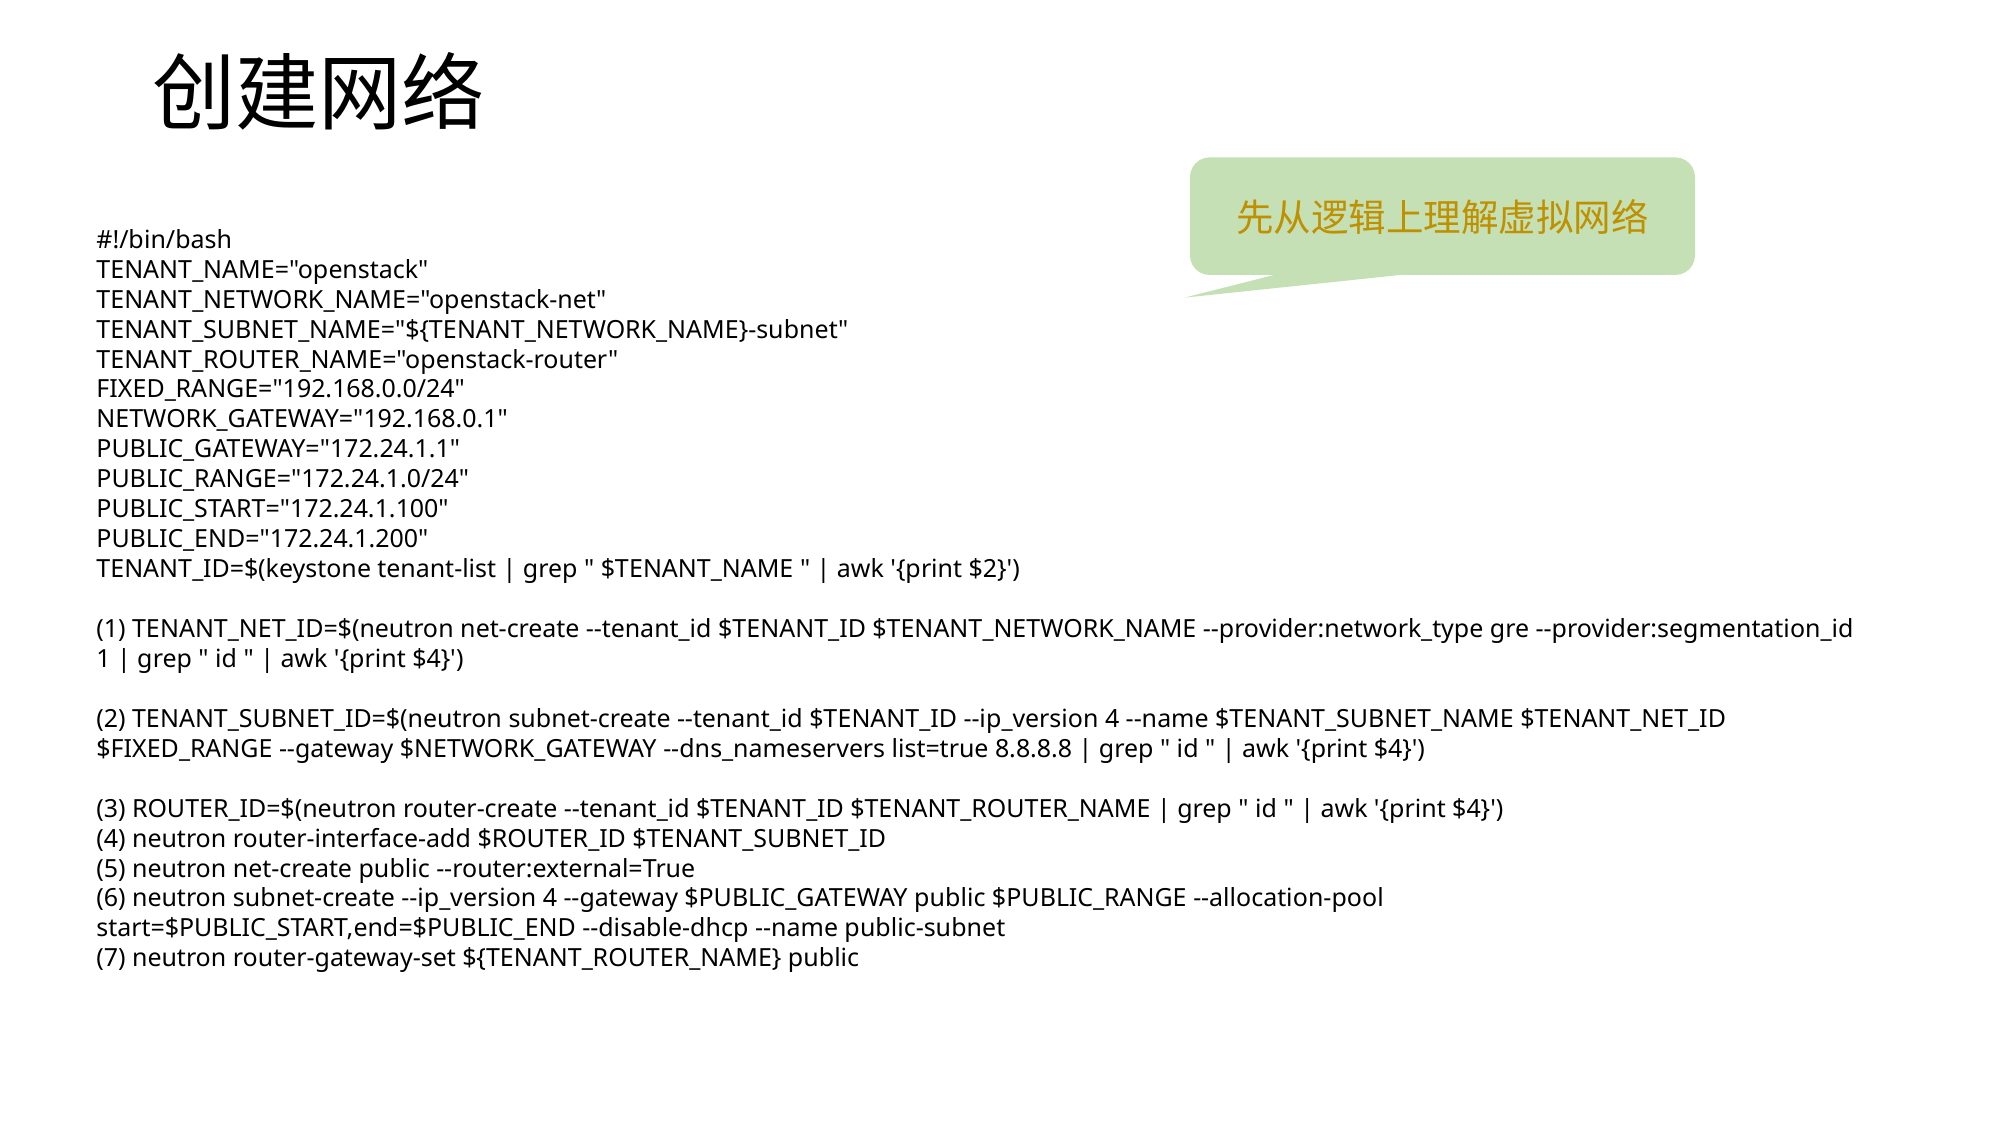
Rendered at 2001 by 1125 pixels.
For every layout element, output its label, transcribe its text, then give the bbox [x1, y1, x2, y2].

title 创建网络 [137, 59, 1863, 133]
text_box 先从逻辑上理解虚拟网络 [1184, 156, 1697, 299]
text_box #!/bin/bash TENANT_NAME="openstack" TENANT_NETWORK_NAME="openstack-net" TENANT_SUBNET_NAME="${TENANT_NETWORK_NAME}-subnet" TENANT_ROUTER_NAME="openstack-router" FIXED_RANGE="192.168.0.0/24" NETWORK_GATEWAY="192.168.0.1" PUBLIC_GATEWAY="172.24.1.1" PUBLIC_RANGE="172.24.1.0/24" PUBLIC_START="172.24.1.100" PUBLIC_END="172.24.1.200" TENANT_ID=$(keystone tenant-list | grep " $TENANT_NAME " | awk '{print $2}') (1) TENANT_NET_ID=$(neutron net-create --tenant_id $TENANT_ID $TENANT_NETWORK_NAME --provider:network_type gre --provider:segmentation_id 1 | grep " id " | awk '{print $4}') (2) TENANT_SUBNET_ID=$(neutron subnet-create --tenant_id $TENANT_ID --ip_version 4 --name $TENANT_SUBNET_NAME $TENANT_NET_ID $FIXED_RANGE --gateway $NETWORK_GATEWAY --dns_nameservers list=true 8.8.8.8 | grep " id " | awk '{print $4}') (3) ROUTER_ID=$(neutron router-create --tenant_id $TENANT_ID $TENANT_ROUTER_NAME | grep " id " | awk '{print $4}') (4) neutron router-interface-add $ROUTER_ID $TENANT_SUBNET_ID (5) neutron net-create public --router:external=True (6) neutron subnet-create --ip_version 4 --gateway $PUBLIC_GATEWAY public $PUBLIC_RANGE --allocation-pool start=$PUBLIC_START,end=$PUBLIC_END --disable-dhcp --name public-subnet (7) neutron router-gateway-set ${TENANT_ROUTER_NAME} public [81, 215, 1879, 980]
